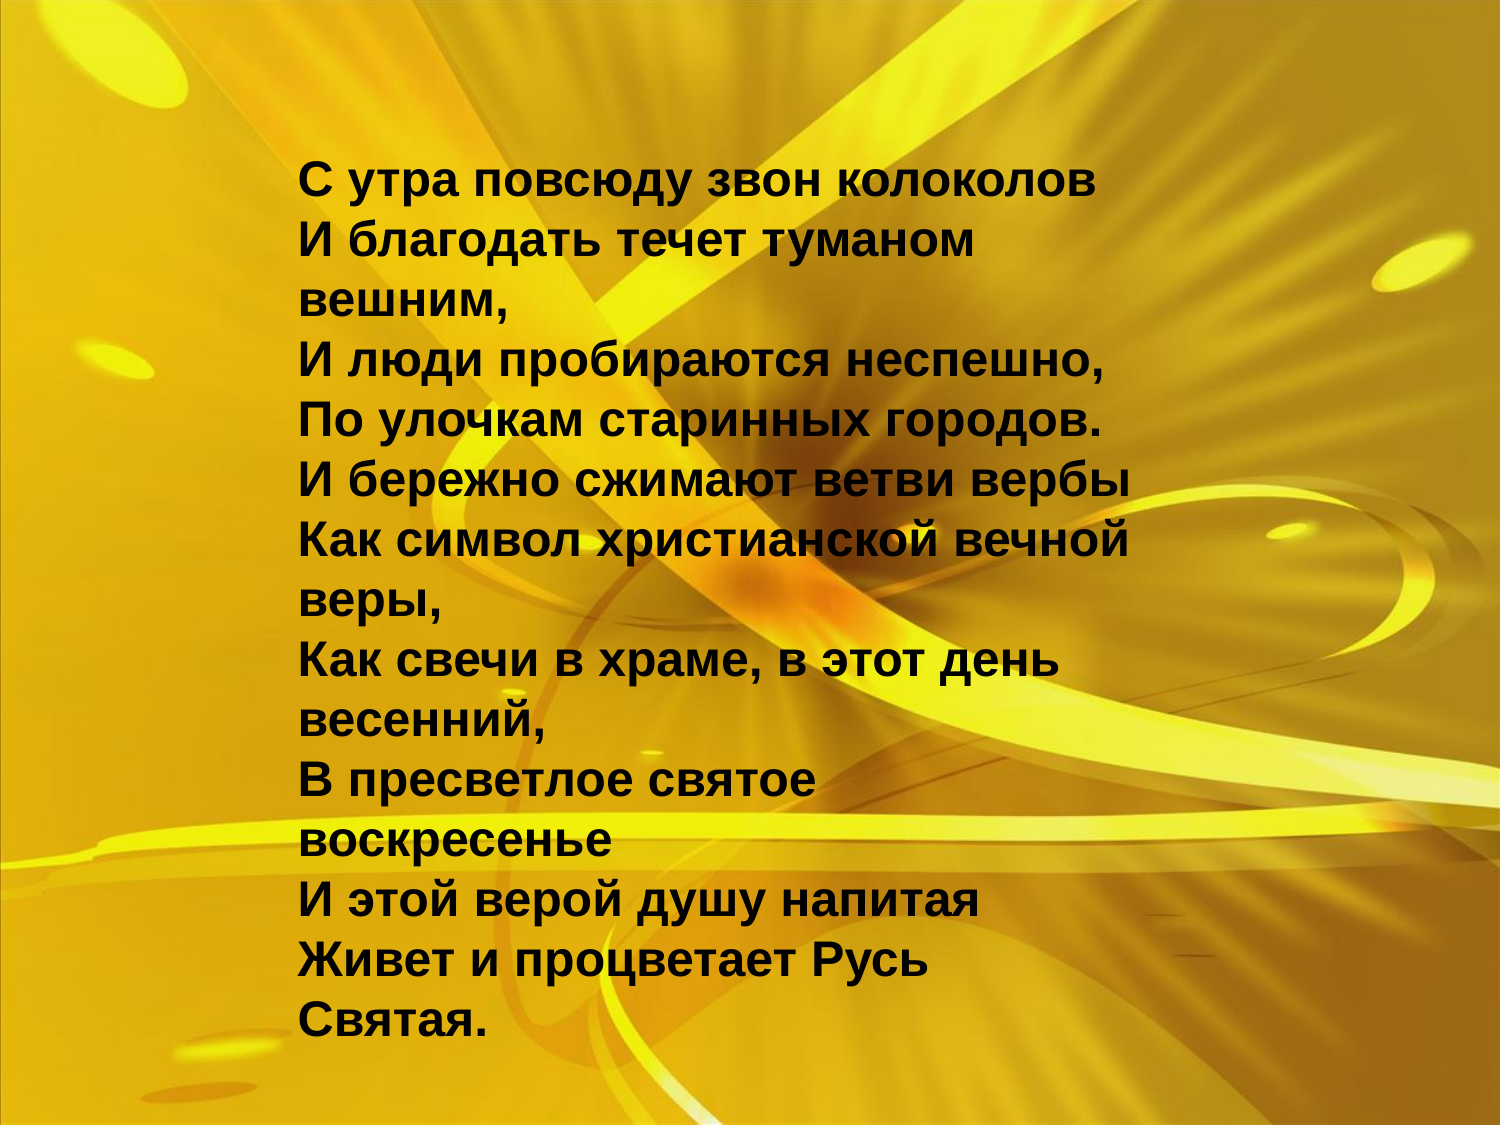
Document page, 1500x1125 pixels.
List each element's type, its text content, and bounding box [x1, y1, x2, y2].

text_box С утра повсюду звон колоколов И благодать течет туманом вешним, И люди пробираются неспешно, По улочкам старинных городов. И бережно сжимают ветви вербы Как символ христианской вечной веры, Как свечи в храме, в этот день весенний, В пресветлое святое воскресенье И этой верой душу напитая Живет и процветает Русь Святая. [282, 138, 1152, 1054]
picture [0, 0, 1500, 1125]
